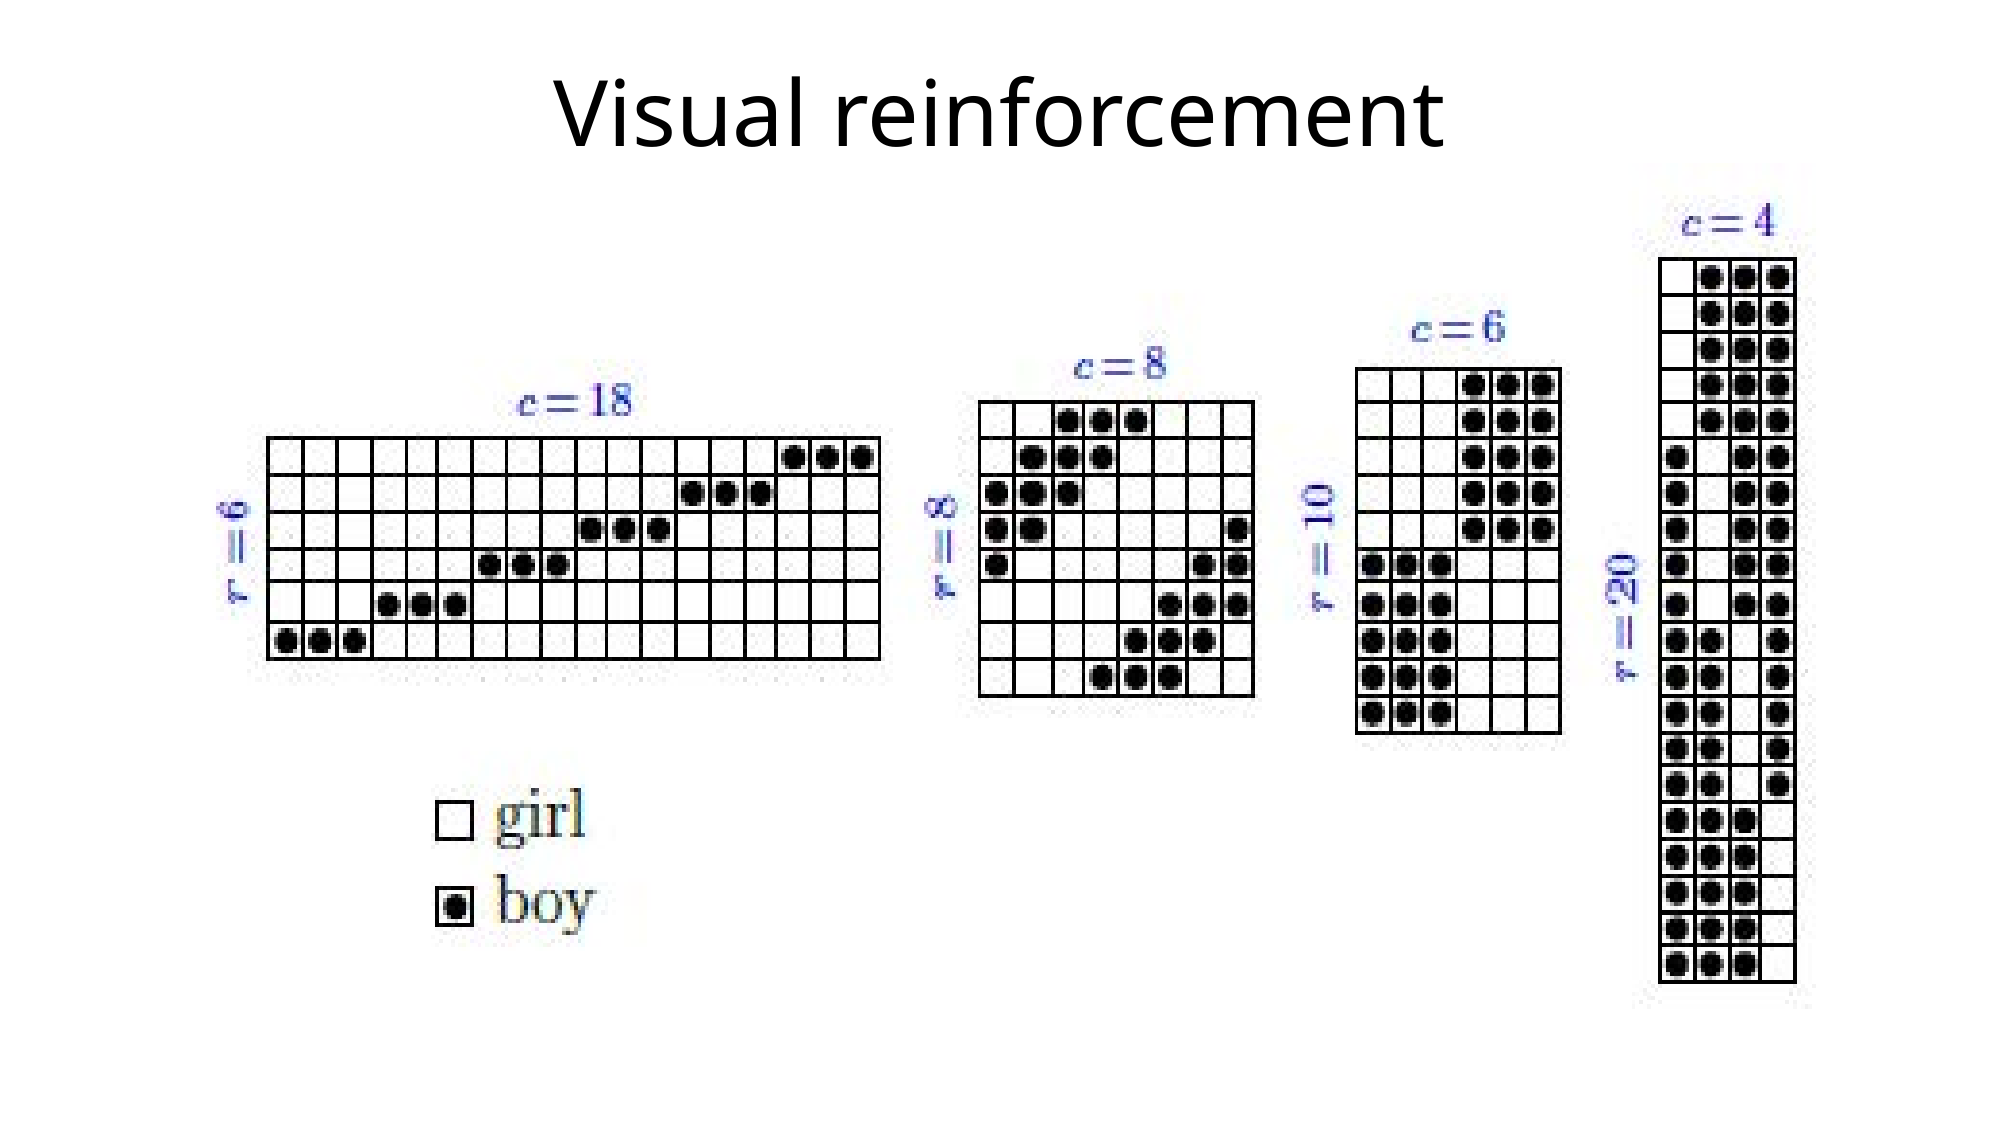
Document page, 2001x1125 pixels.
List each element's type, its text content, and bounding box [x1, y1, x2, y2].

picture [155, 163, 1909, 1009]
title Visual reinforcement [137, 43, 1863, 191]
